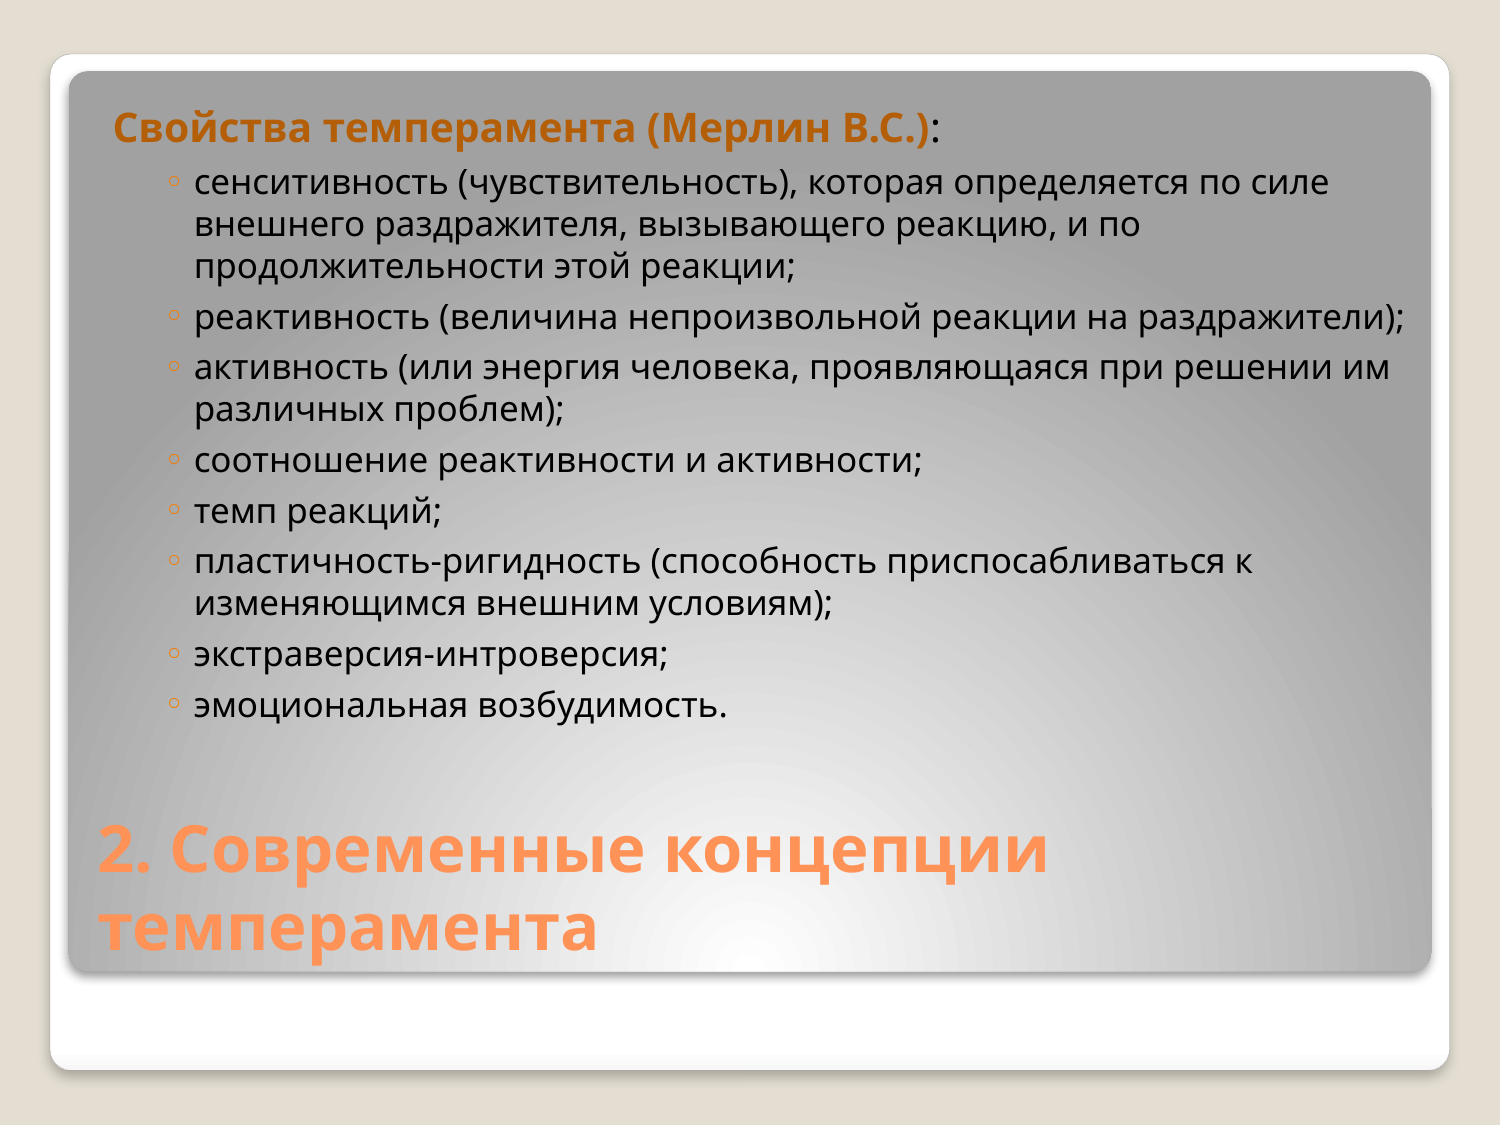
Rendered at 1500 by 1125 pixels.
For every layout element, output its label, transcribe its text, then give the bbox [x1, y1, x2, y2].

title 2. Современные концепции темперамента [82, 798, 1425, 972]
list Свойства темперамента (Мерлин B.C.): сенситивность (чувствительность), которая определяется по силе внешнего раздражителя, вызывающего реакцию, и по продолжительности этой реакции; реактивность (величина непроизвольной реакции на раздражители); активность (или энергия человека, проявляющаяся при решении им различных проблем); соотношение реактивности и активности; темп реакций; пластичность-ригидность (способность приспосабливаться к изменяющимся внешним условиям); экстраверсия-интроверсия; эмоциональная возбудимость. [82, 86, 1425, 774]
